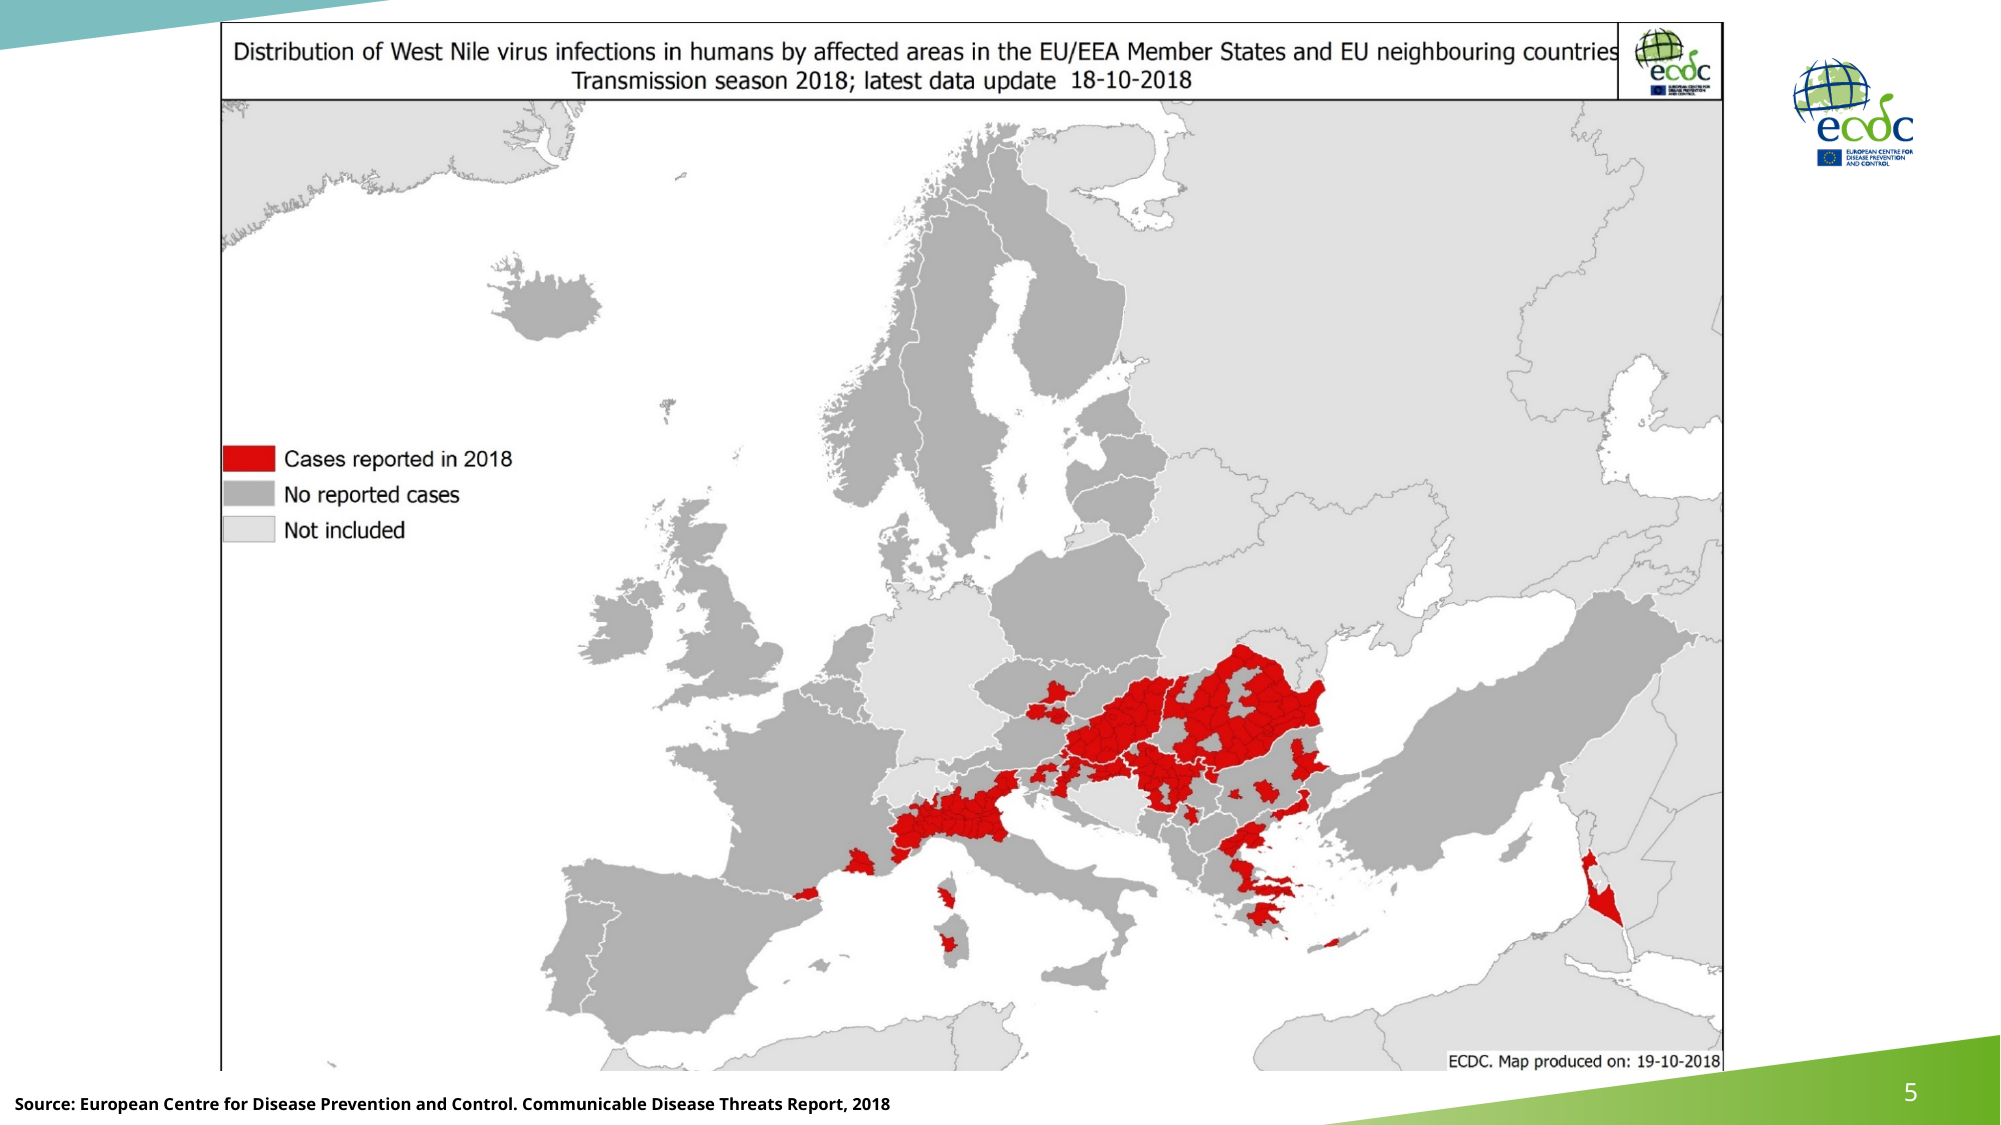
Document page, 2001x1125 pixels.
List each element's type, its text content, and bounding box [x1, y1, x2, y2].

slide_number 5 [1483, 1062, 1934, 1123]
picture [0, 0, 2001, 1125]
